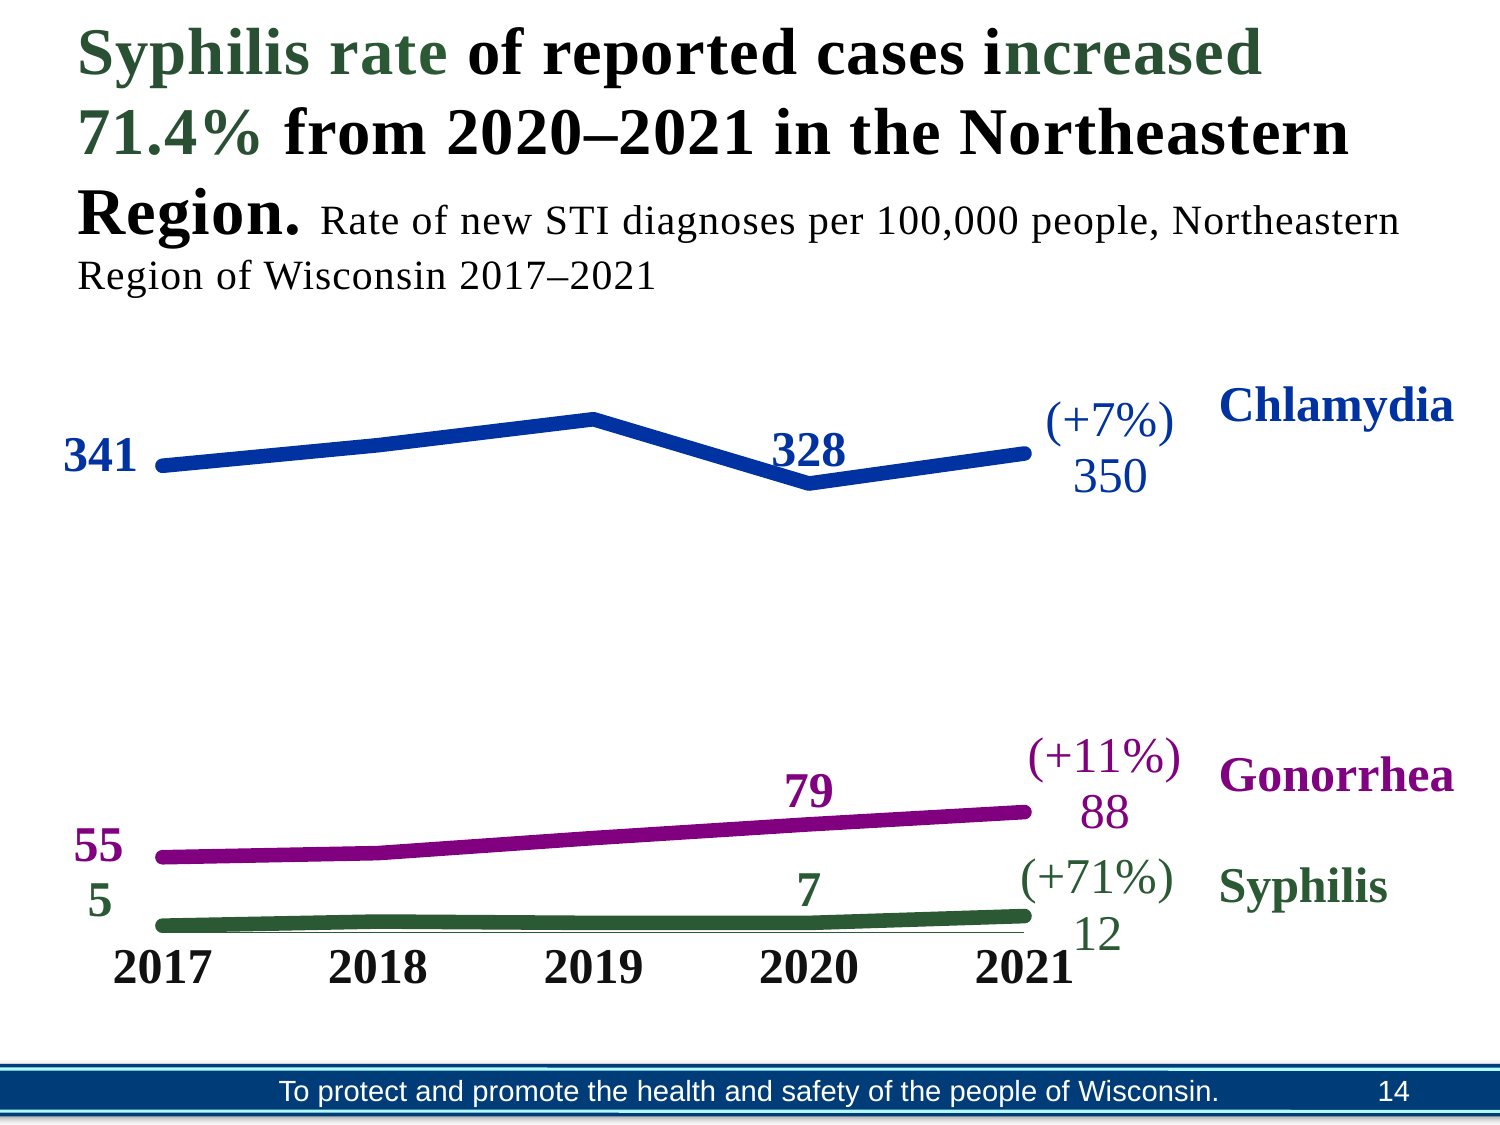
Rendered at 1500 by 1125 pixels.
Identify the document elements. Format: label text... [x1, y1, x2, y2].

text_box Syphilis [1212, 845, 1418, 921]
text_box Gonorrhea [1212, 734, 1476, 809]
slide_number 14 [1074, 1060, 1425, 1121]
title Syphilis rate of reported cases increased 71.4% from 2020–2021 in the Northeastern Region. Rate of new STI diagnoses per 100,000 people, Northeastern Region of Wisconsin 2017–2021 [62, 62, 1463, 294]
text_box Chlamydia [1208, 363, 1500, 439]
chart [62, 363, 1204, 1026]
